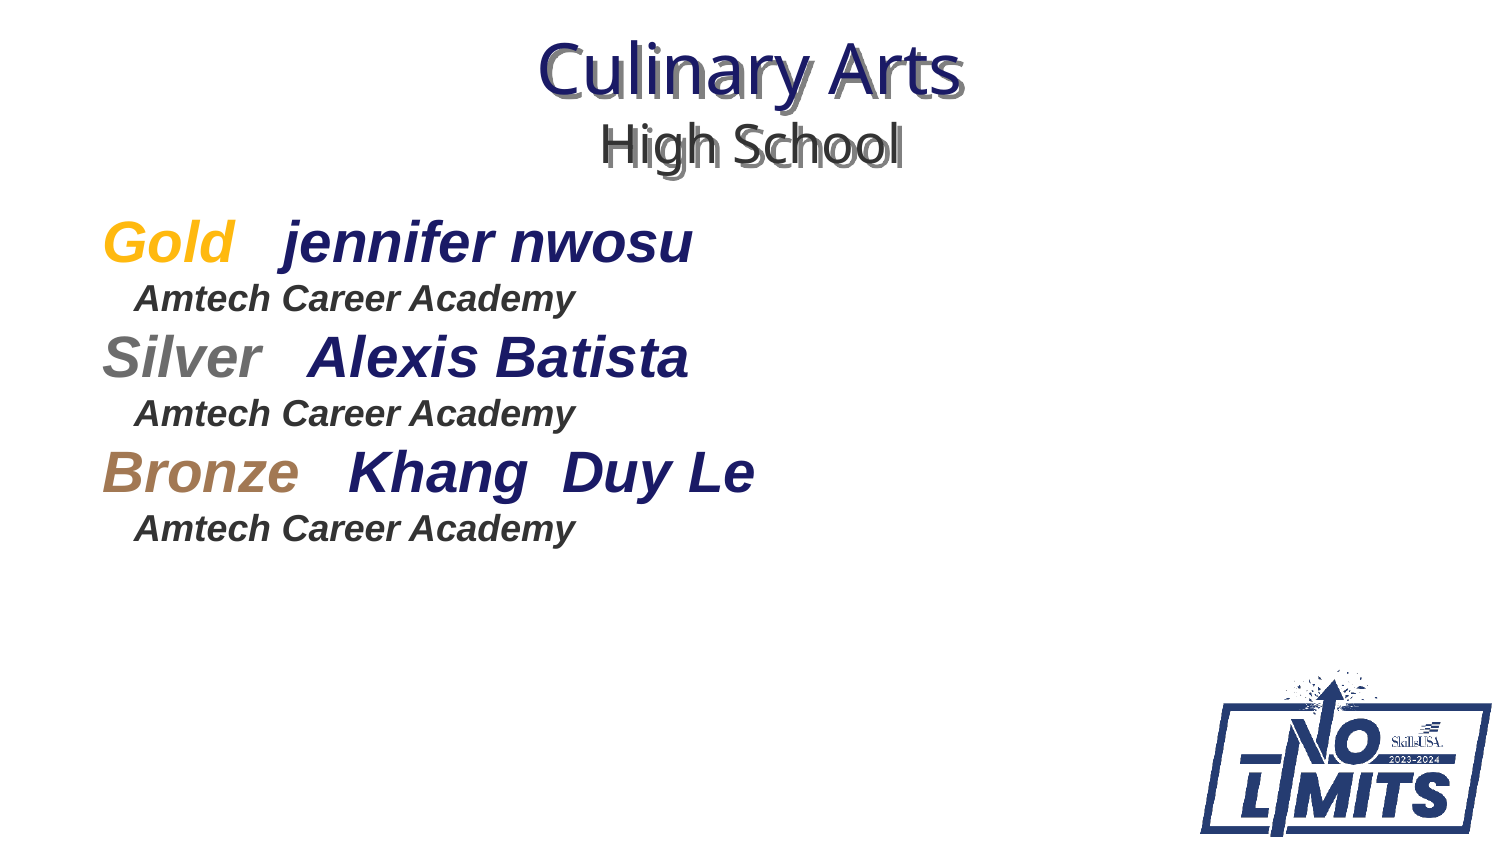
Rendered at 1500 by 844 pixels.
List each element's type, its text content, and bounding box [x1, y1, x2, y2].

title Culinary Arts High School [0, 13, 1500, 185]
list Gold jennifer nwosu Amtech Career Academy Silver Alexis Batista Amtech Career Academy Bronze Khang Duy Le Amtech Career Academy [87, 196, 1438, 810]
picture [1200, 669, 1492, 837]
